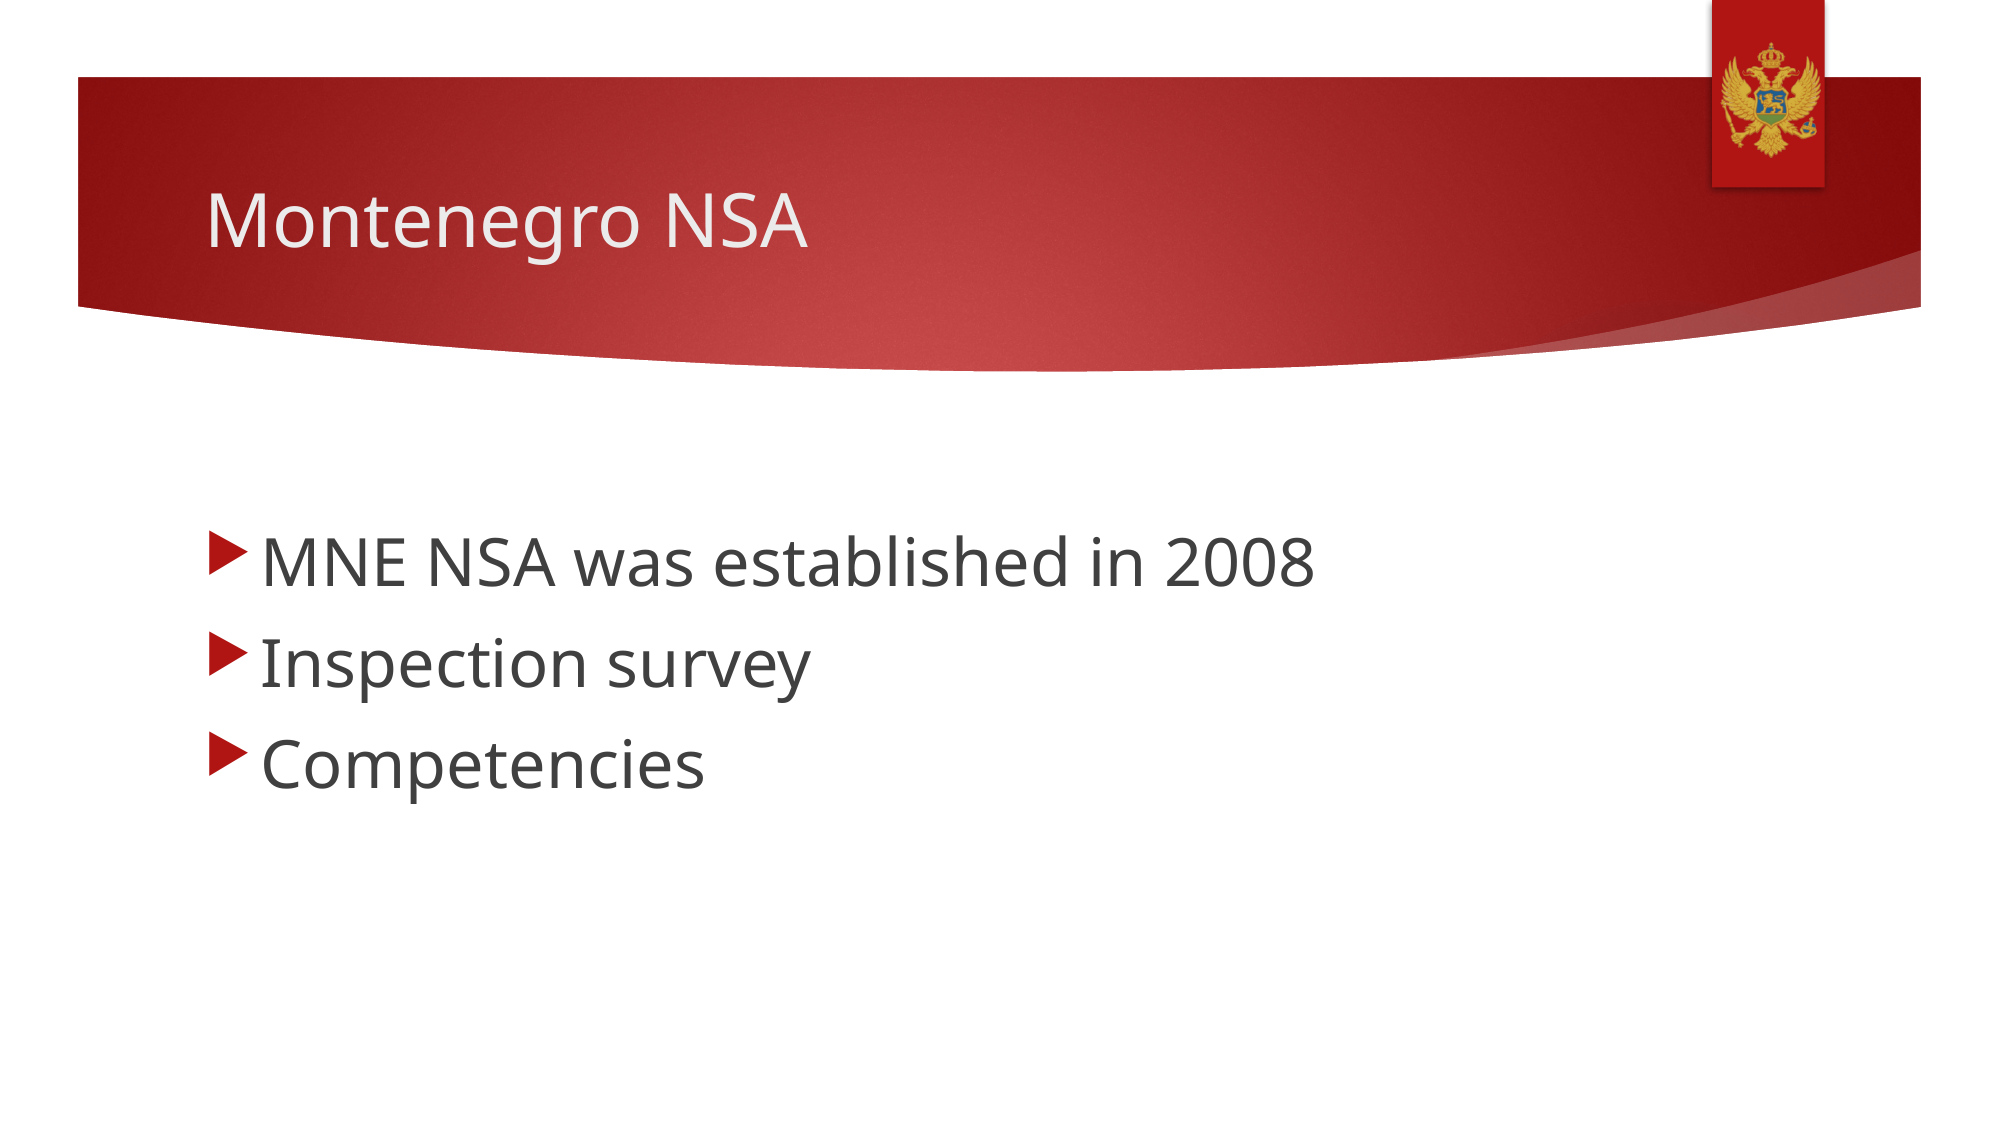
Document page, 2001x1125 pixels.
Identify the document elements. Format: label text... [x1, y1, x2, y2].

picture [1716, 39, 1824, 161]
list MNE NSA was established in 2008 Inspection survey Competencies [189, 511, 1638, 960]
title Montenegro NSA [189, 159, 1638, 276]
